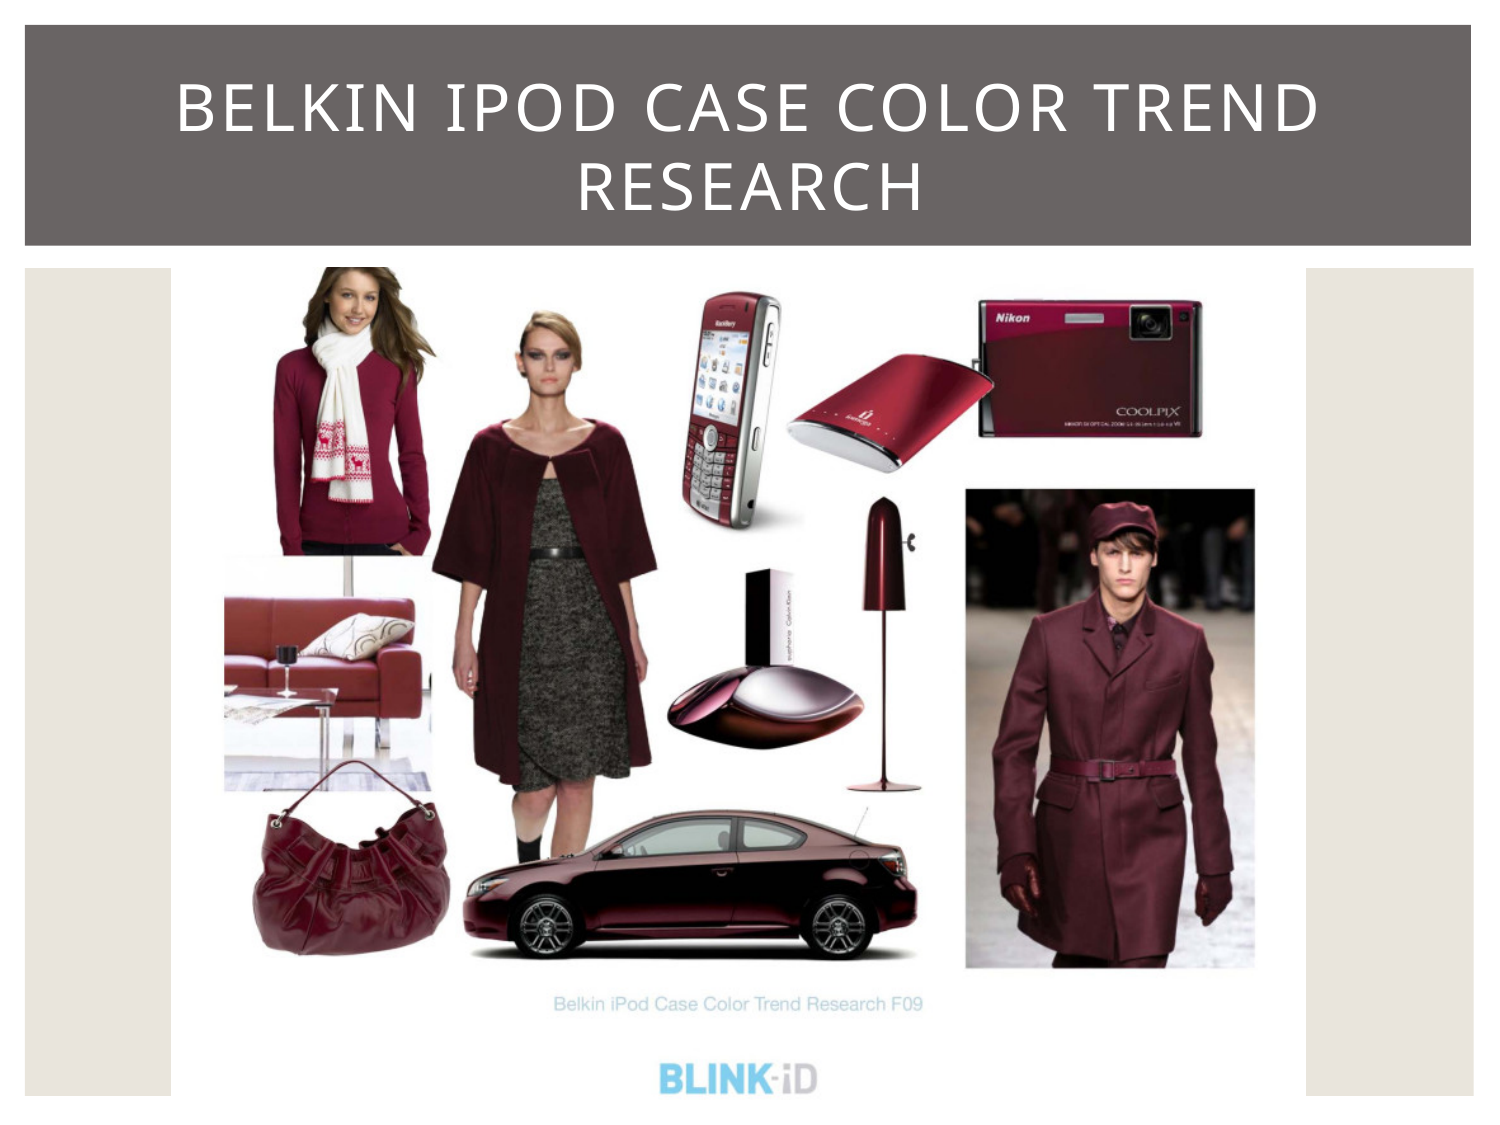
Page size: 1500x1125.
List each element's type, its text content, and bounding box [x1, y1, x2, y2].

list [170, 266, 1306, 1119]
title Belkin iPod Case Color Trend Research [62, 58, 1438, 232]
